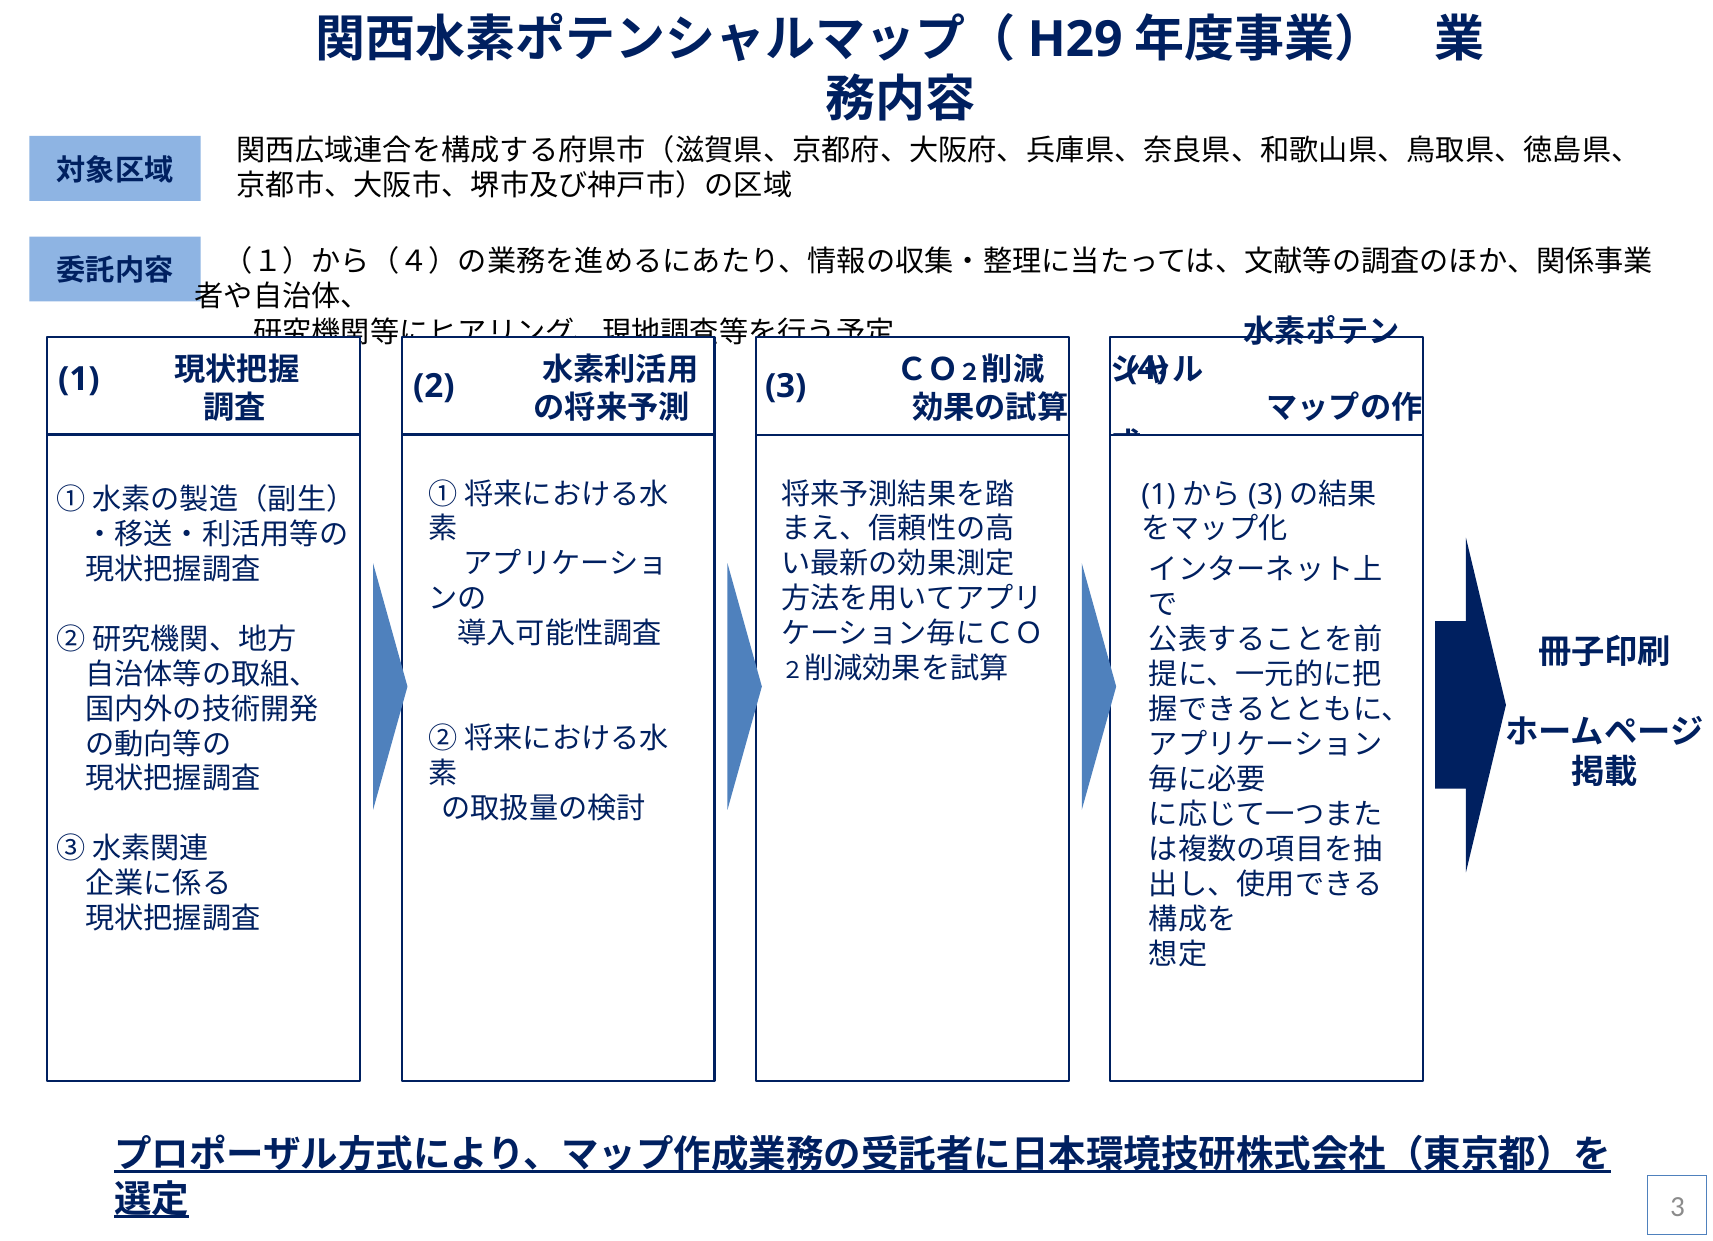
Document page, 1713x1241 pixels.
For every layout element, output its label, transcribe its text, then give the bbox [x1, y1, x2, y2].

text_box 委託内容 [27, 234, 193, 304]
text_box [725, 561, 750, 813]
text_box [1433, 535, 1509, 875]
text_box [1110, 336, 1424, 1082]
text_box （１）から（４）の業務を進めるにあたり、情報の収集・整理に当たっては、文献等の調査のほか、関係事業者や自治体、 研究機関等にヒアリング、現地調査等を行う予定 [193, 223, 1662, 315]
text_box 対象区域 [27, 134, 203, 203]
text_box 冊子印刷 ホームページ 掲載 [1477, 571, 1713, 806]
text_box プロポーザル方式により、マップ作成業務の受託者に日本環境技研株式会社（東京都）を選定 [99, 1122, 1630, 1227]
text_box 関西水素ポテンシャルマップ（H29年度事業） 業務内容 [278, 29, 1523, 103]
text_box [1079, 561, 1104, 813]
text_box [755, 336, 1070, 1082]
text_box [401, 336, 715, 1082]
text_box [46, 336, 385, 1082]
slide_number 3 [1647, 1175, 1707, 1235]
text_box 関西広域連合を構成する府県市（滋賀県、京都府、大阪府、兵庫県、奈良県、和歌山県、鳥取県、徳島県、京都市、大阪市、堺市及び神戸市）の区域 [221, 124, 1684, 209]
text_box [390, 616, 396, 757]
